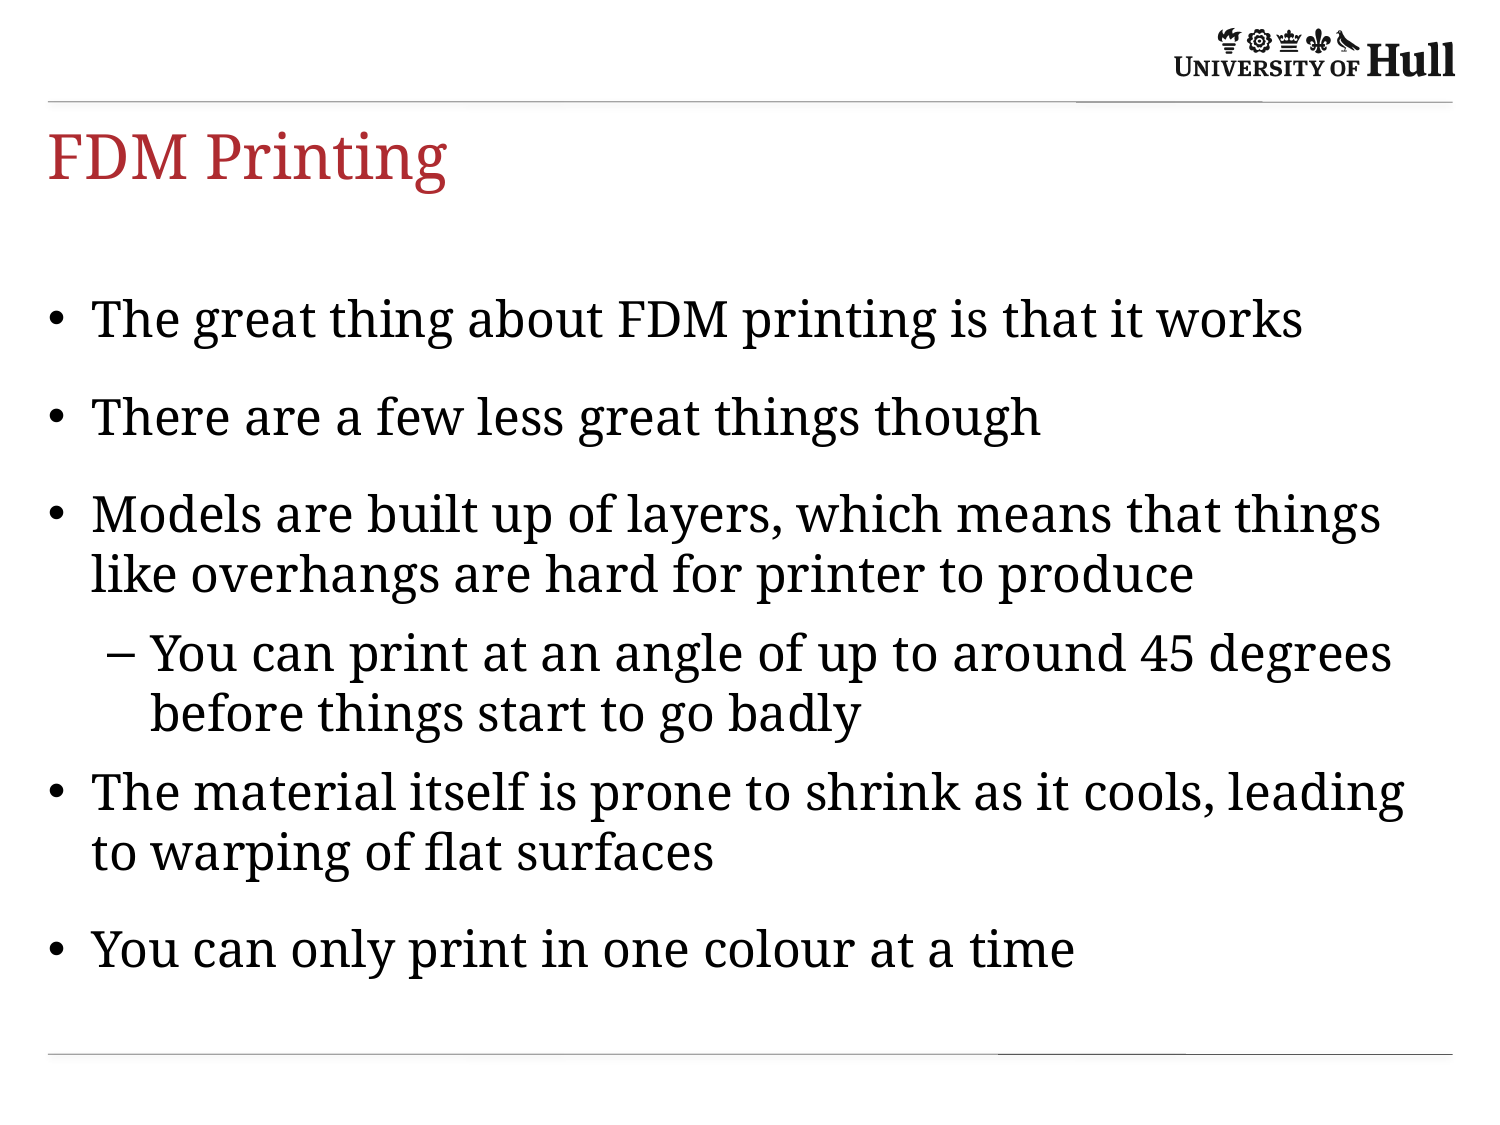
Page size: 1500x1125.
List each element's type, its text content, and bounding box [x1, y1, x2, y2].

list The great thing about FDM printing is that it works There are a few less great things though Models are built up of layers, which means that things like overhangs are hard for printer to produce You can print at an angle of up to around 45 degrees before things start to go badly The material itself is prone to shrink as it cools, leading to warping of flat surfaces You can only print in one colour at a time [47, 287, 1453, 997]
title FDM Printing [47, 120, 1453, 275]
picture [1154, 8, 1475, 96]
